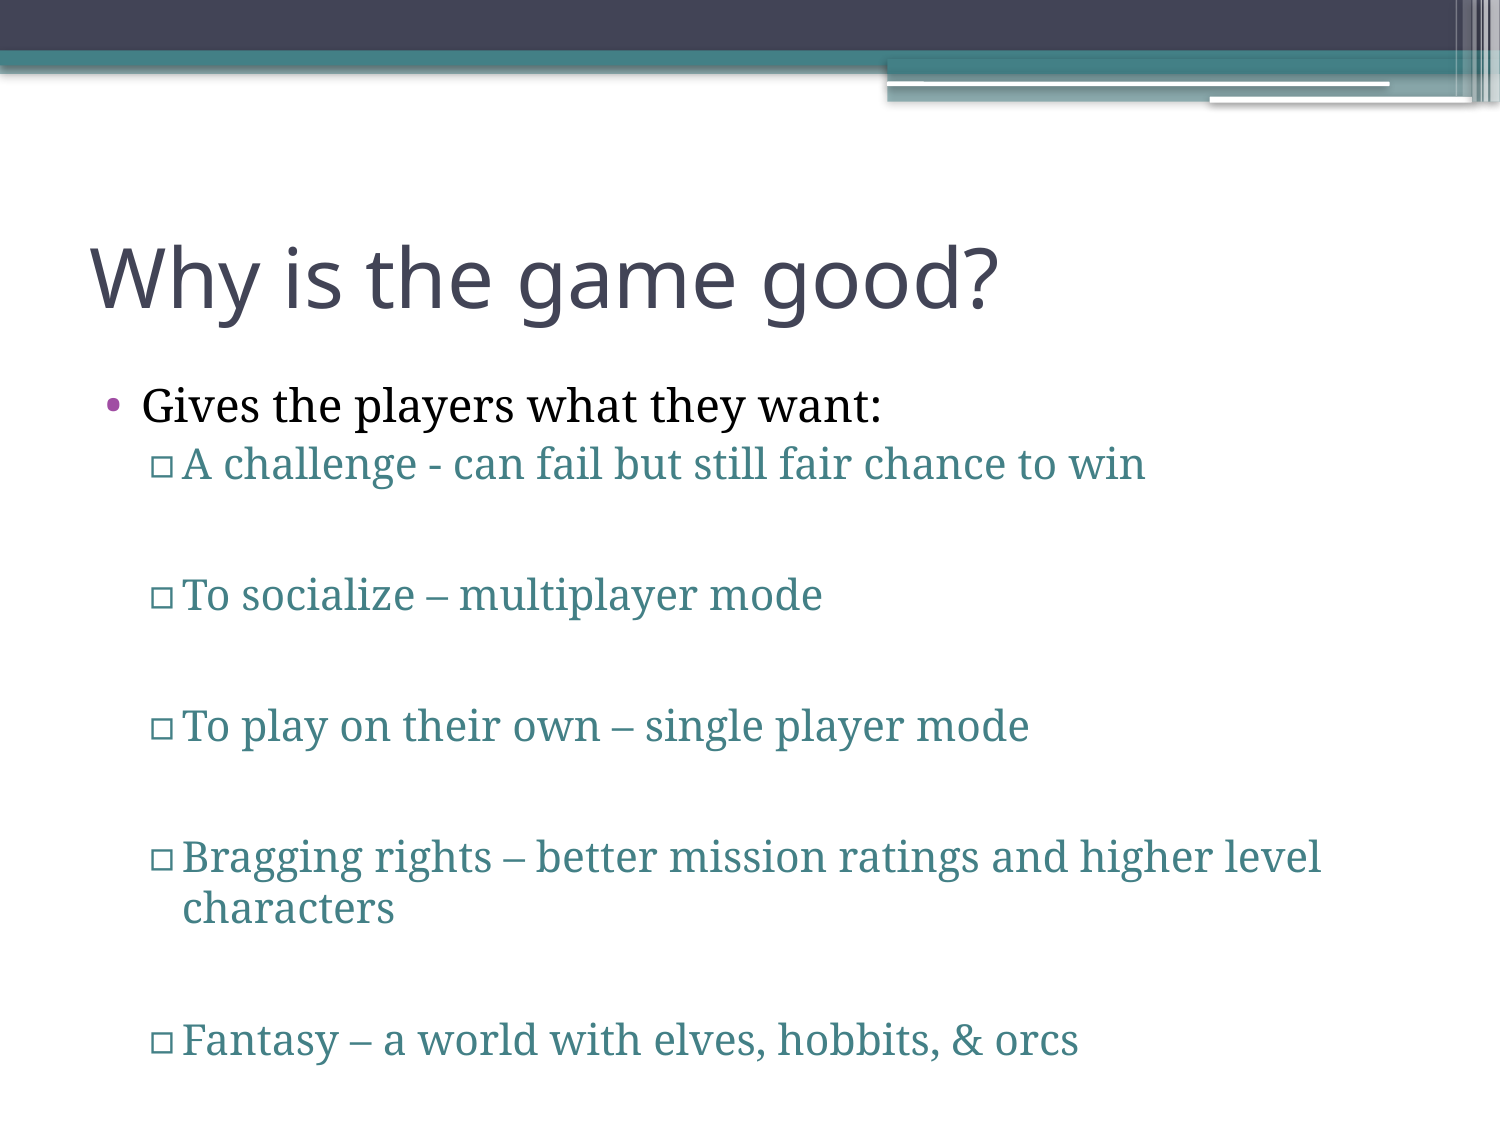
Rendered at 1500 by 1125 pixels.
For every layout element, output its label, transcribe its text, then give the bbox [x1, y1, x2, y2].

title Why is the game good? [75, 187, 1425, 363]
list Gives the players what they want: A challenge - can fail but still fair chance to win To socialize – multiplayer mode To play on their own – single player mode Bragging rights – better mission ratings and higher level characters Fantasy – a world with elves, hobbits, & orcs [75, 368, 1425, 1079]
